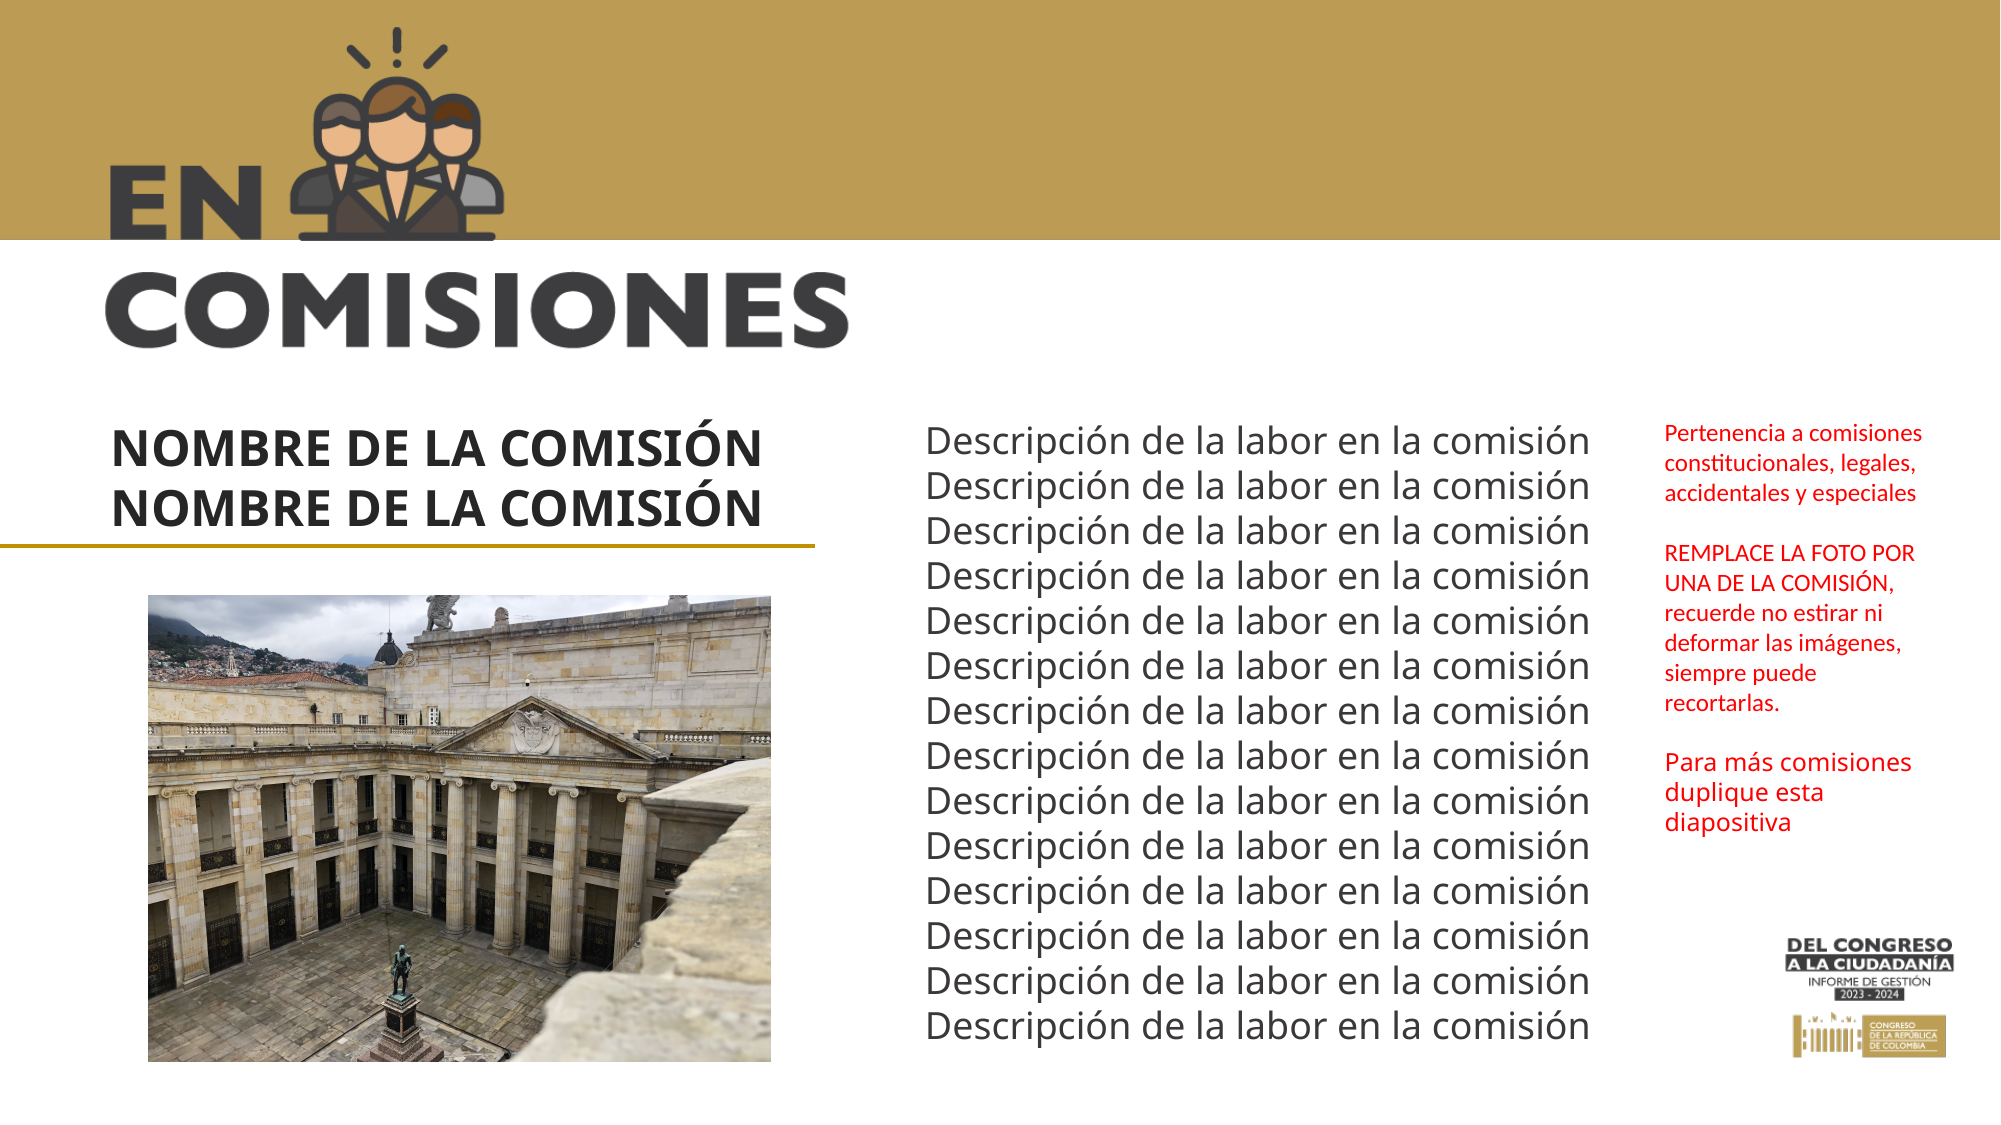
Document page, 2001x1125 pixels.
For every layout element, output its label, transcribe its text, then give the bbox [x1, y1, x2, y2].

text_box Pertenencia a comisiones constitucionales, legales, accidentales y especiales REMPLACE LA FOTO POR UNA DE LA COMISIÓN, recuerde no estirar ni deformar las imágenes, siempre puede recortarlas. Para más comisiones duplique esta diapositiva [1649, 409, 1942, 844]
picture [0, 0, 2001, 1125]
text_box NOMBRE DE LA COMISIÓN NOMBRE DE LA COMISIÓN [95, 409, 910, 545]
text_box Descripción de la labor en la comisión Descripción de la labor en la comisión Descripción de la labor en la comisión Descripción de la labor en la comisión Descripción de la labor en la comisión Descripción de la labor en la comisión Descripción de la labor en la comisión Descripción de la labor en la comisión Descripción de la labor en la comisión Descripción de la labor en la comisión Descripción de la labor en la comisión Descripción de la labor en la comisión Descripción de la labor en la comisión Descripción de la labor en la comisión [910, 409, 1650, 1055]
